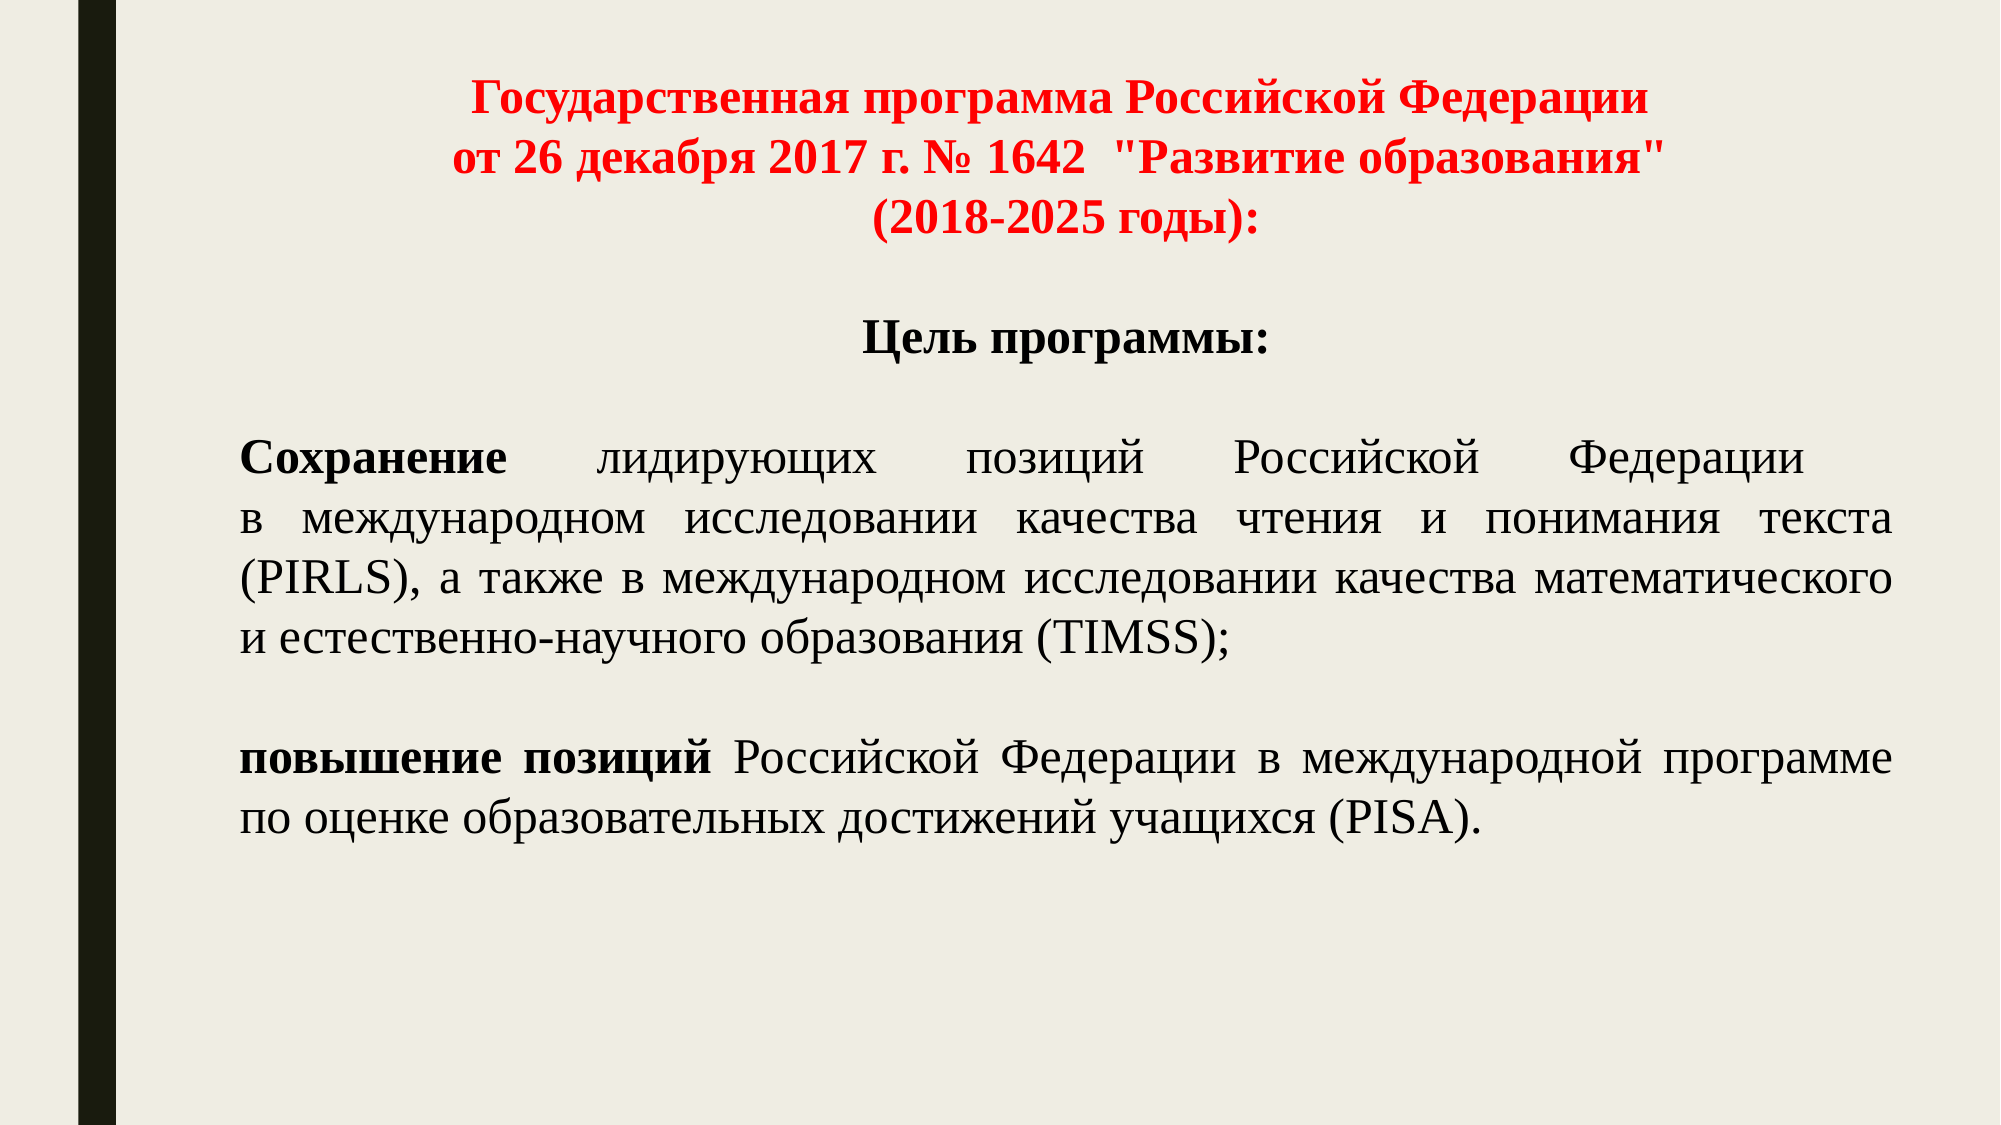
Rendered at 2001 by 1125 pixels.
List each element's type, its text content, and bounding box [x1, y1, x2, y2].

text_box Государственная программа Российской Федерации от 26 декабря 2017 г. № 1642 "Развитие образования" (2018-2025 годы): Цель программы: Сохранение лидирующих позиций Российской Федерации в международном исследовании качества чтения и понимания текста (PIRLS), а также в международном исследовании качества математического и естественно-научного образования (TIMSS); повышение позиций Российской Федерации в международной программе по оценке образовательных достижений учащихся (PISA). [225, 56, 1909, 852]
